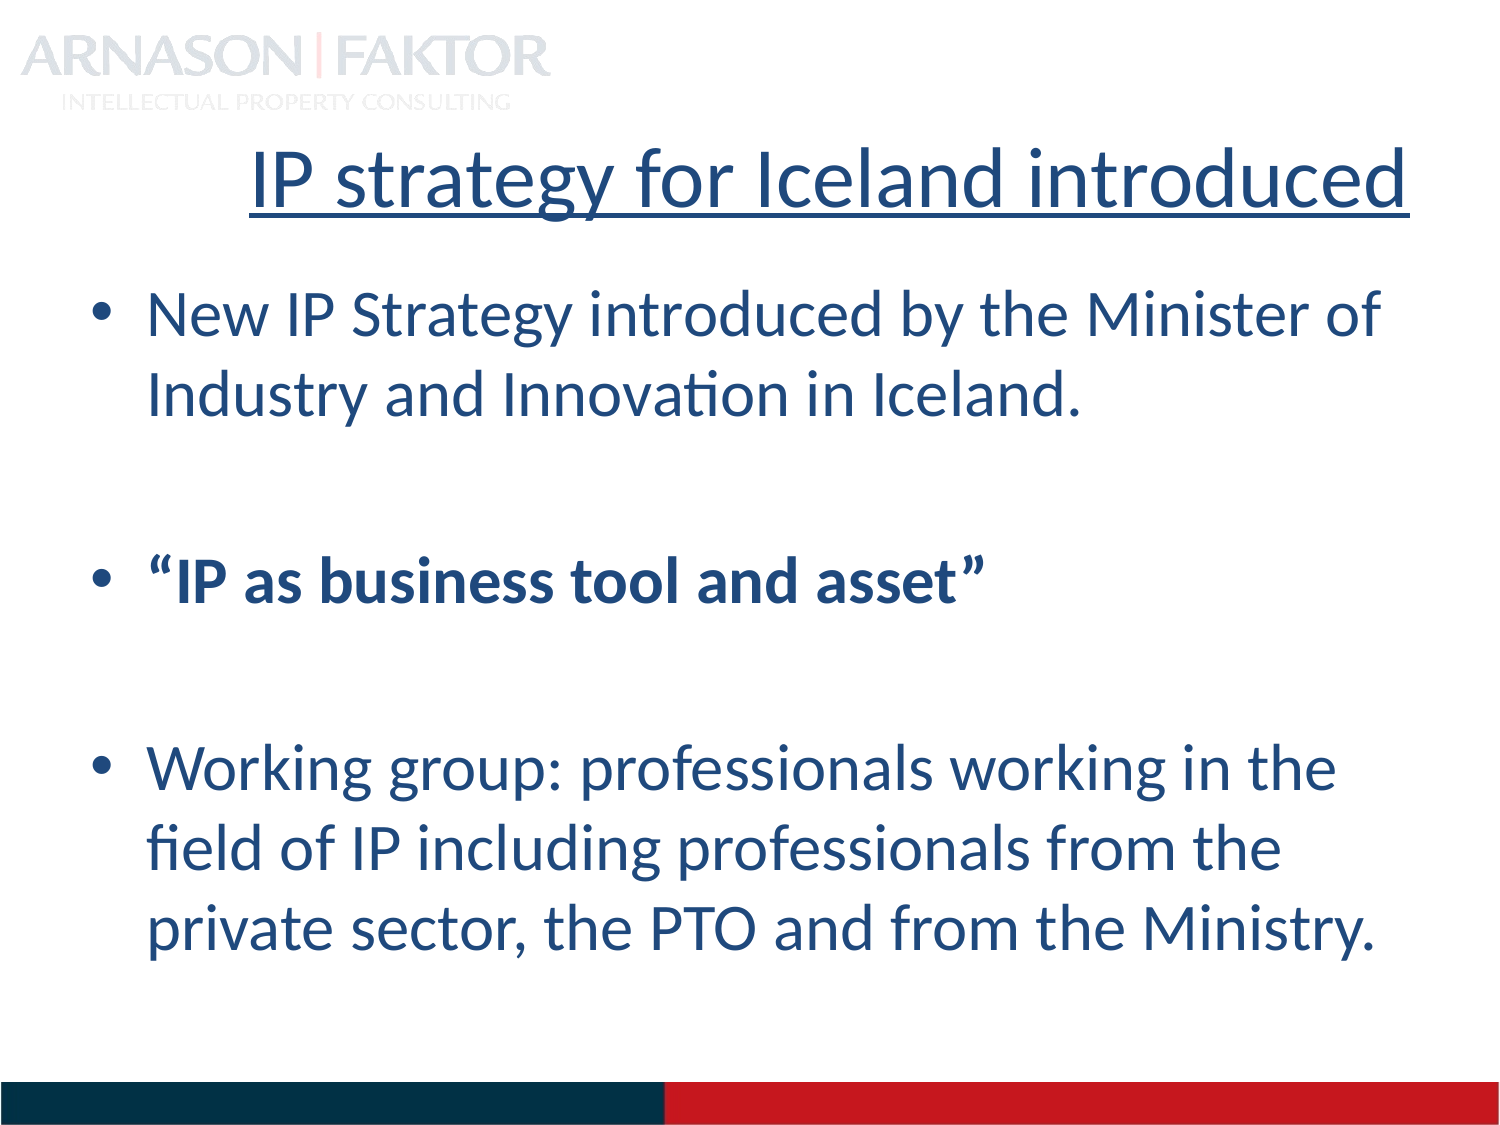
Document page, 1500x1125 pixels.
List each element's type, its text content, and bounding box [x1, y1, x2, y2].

list New IP Strategy introduced by the Minister of Industry and Innovation in Iceland. “IP as business tool and asset” Working group: professionals working in the field of IP including professionals from the private sector, the PTO and from the Ministry. [75, 262, 1425, 1005]
picture [0, 1082, 1500, 1125]
title IP strategy for Iceland introduced [75, 113, 1425, 233]
